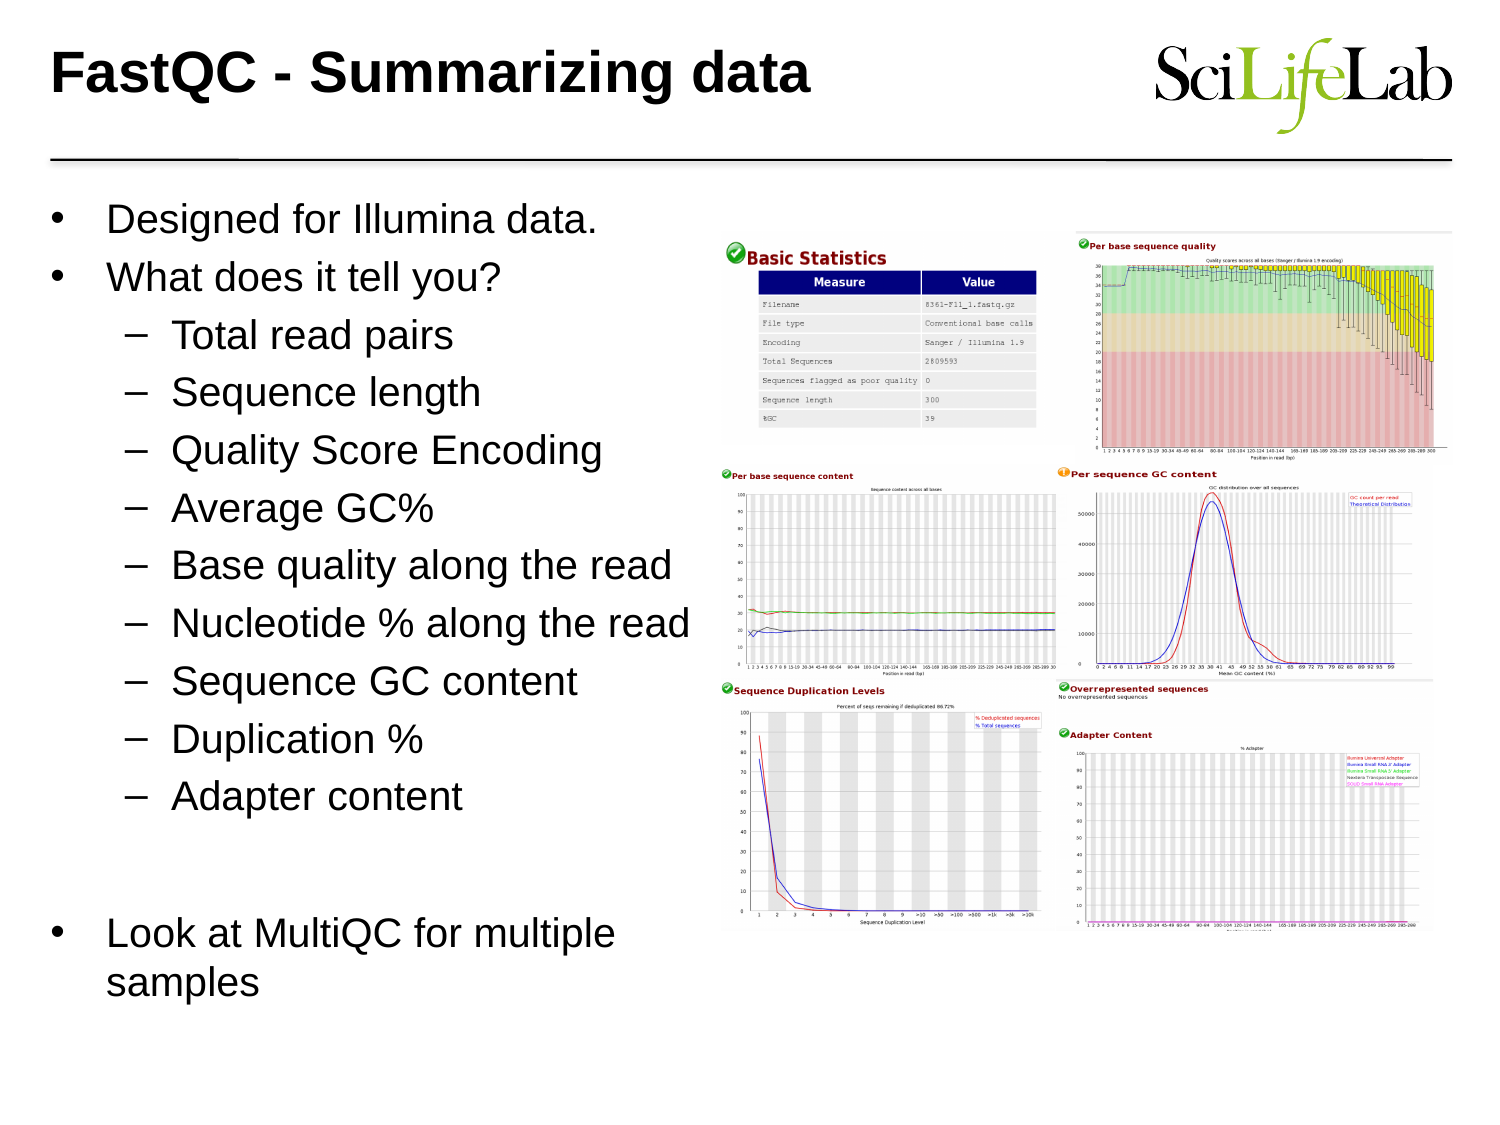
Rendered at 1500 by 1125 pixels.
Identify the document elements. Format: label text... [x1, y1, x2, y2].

list Designed for Illumina data. What does it tell you? Total read pairs Sequence length Quality Score Encoding Average GC% Base quality along the read Nucleotide % along the read Sequence GC content Duplication % Adapter content Look at MultiQC for multiple samples [50, 192, 1452, 1005]
title FastQC - Summarizing data [50, 34, 1452, 139]
picture [721, 230, 1453, 931]
